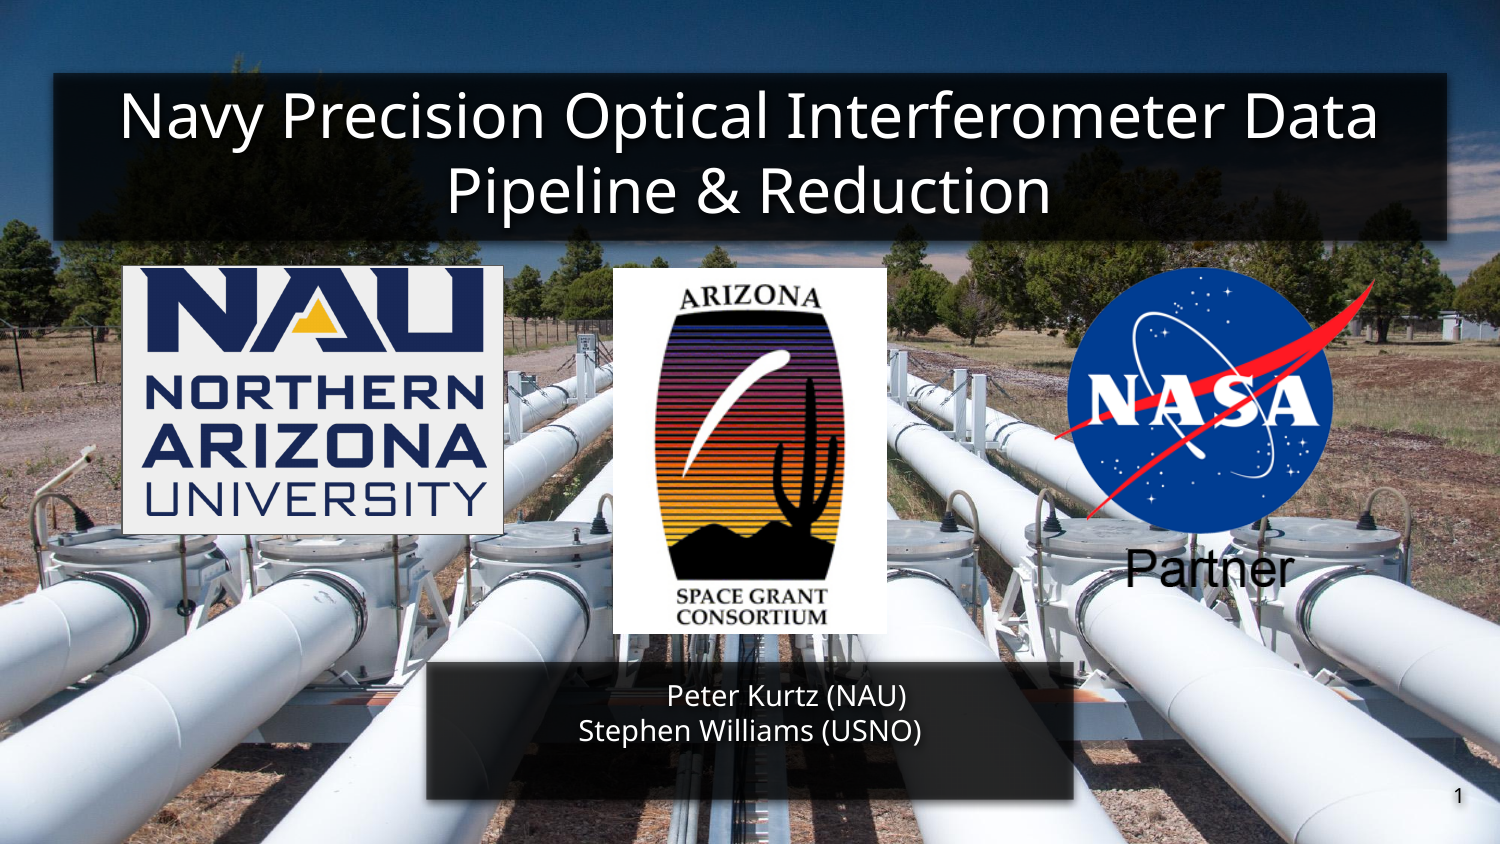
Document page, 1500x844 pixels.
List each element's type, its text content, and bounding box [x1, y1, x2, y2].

title Navy Precision Optical Interferometer Data Pipeline & Reduction [53, 73, 1447, 241]
subtitle Peter Kurtz (NAU) Stephen Williams (USNO) [426, 662, 1074, 800]
picture [0, 0, 1500, 844]
slide_number ‹#› [1389, 764, 1480, 830]
text_box [122, 265, 504, 535]
